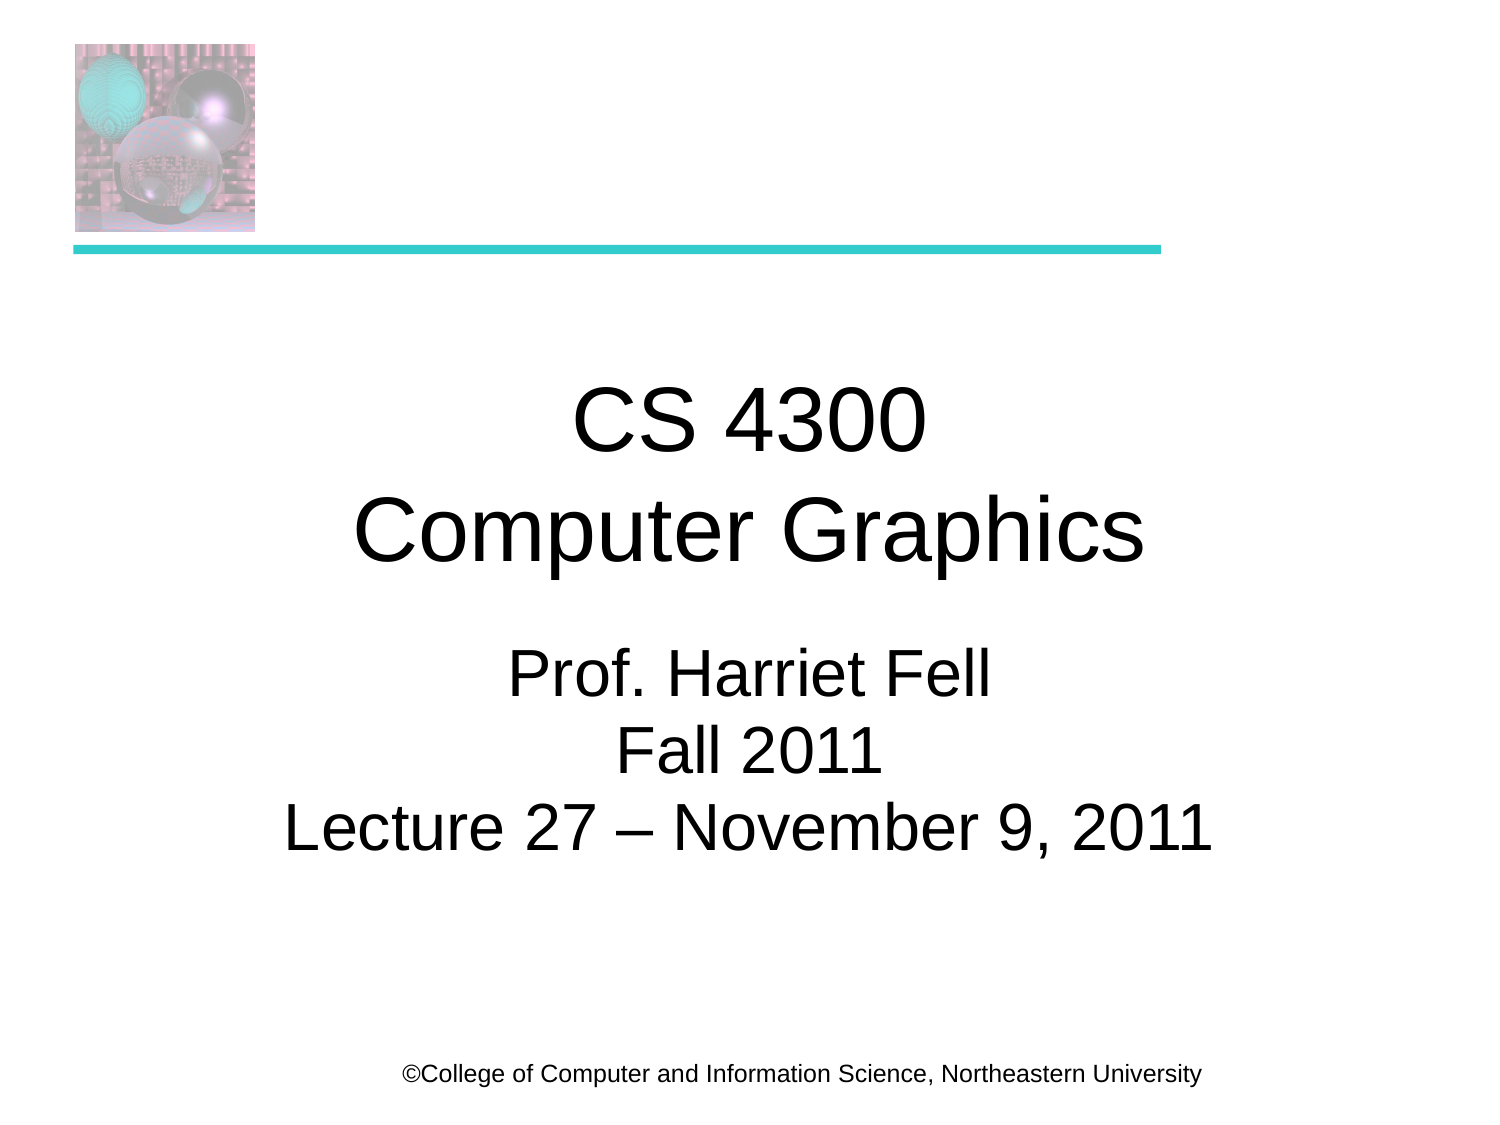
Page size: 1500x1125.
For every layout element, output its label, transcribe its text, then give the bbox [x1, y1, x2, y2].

subtitle Prof. Harriet Fell Fall 2011 Lecture 27 – November 9, 2011 [224, 637, 1276, 926]
title CS 4300 Computer Graphics [112, 349, 1388, 591]
picture [75, 44, 255, 232]
